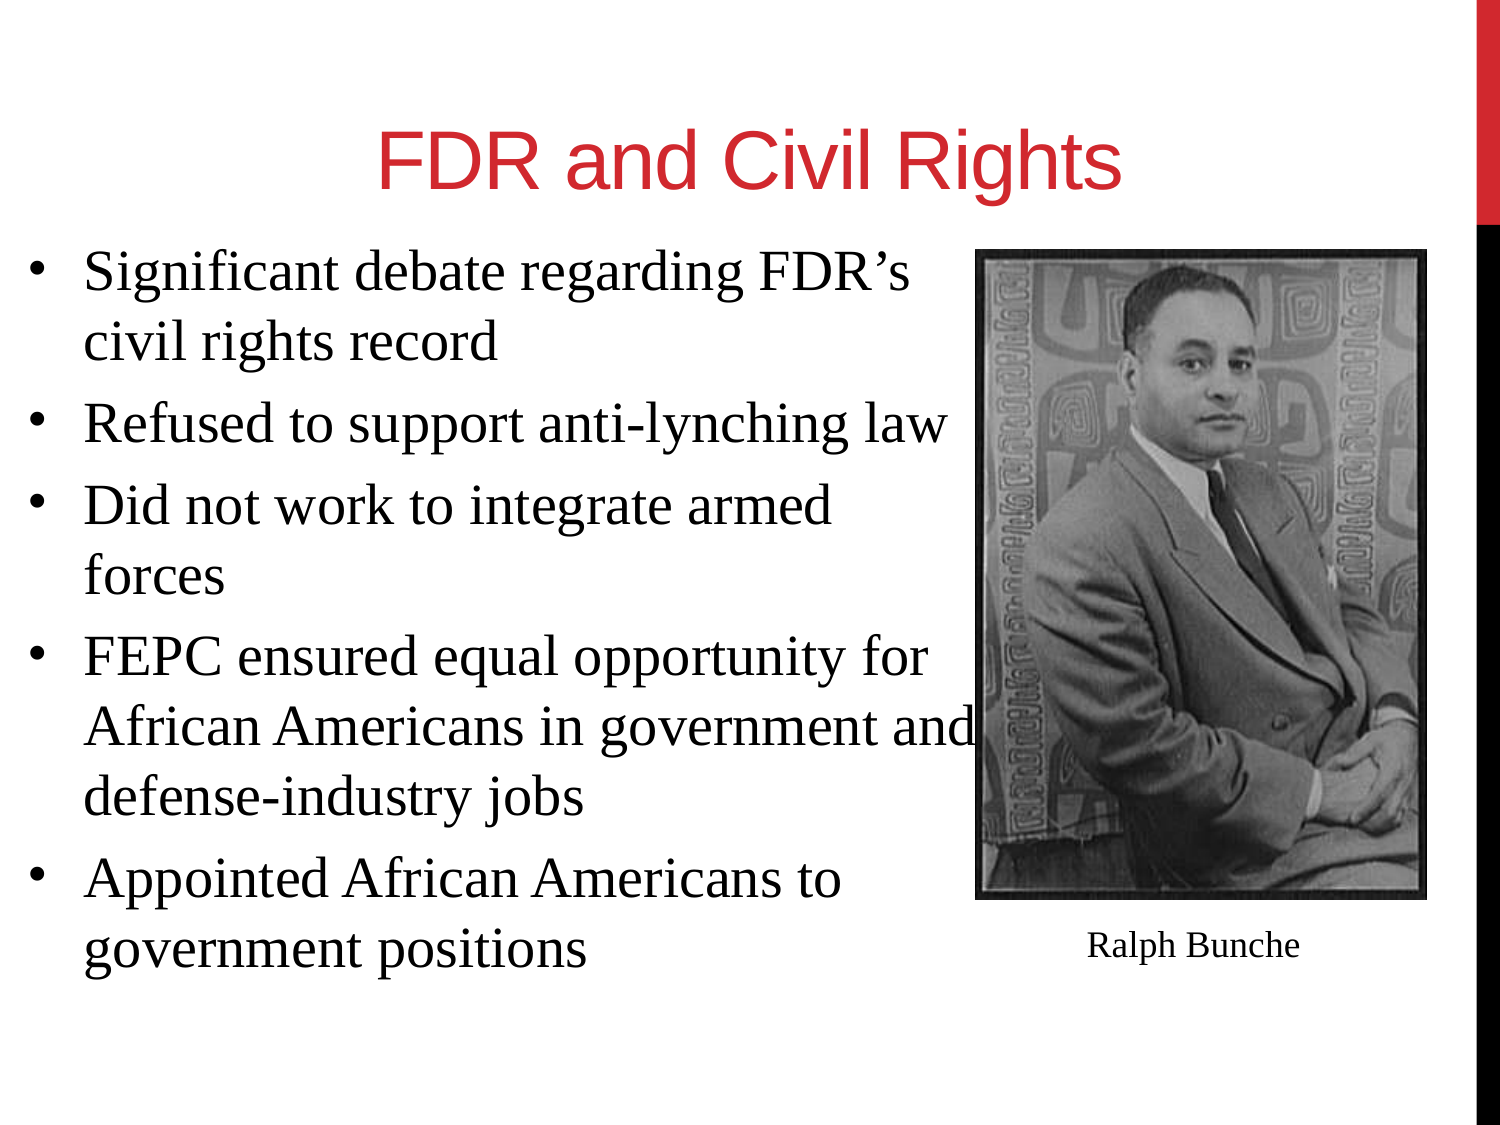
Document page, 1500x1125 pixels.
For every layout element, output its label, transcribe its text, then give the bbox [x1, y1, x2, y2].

picture [974, 249, 1428, 901]
title FDR and Civil Rights [75, 62, 1425, 244]
list Significant debate regarding FDR’s civil rights record Refused to support anti-lynching law Did not work to integrate armed forces FEPC ensured equal opportunity for African Americans in government and defense-industry jobs Appointed African Americans to government positions [12, 224, 1000, 1018]
text_box Ralph Bunche [974, 912, 1413, 973]
